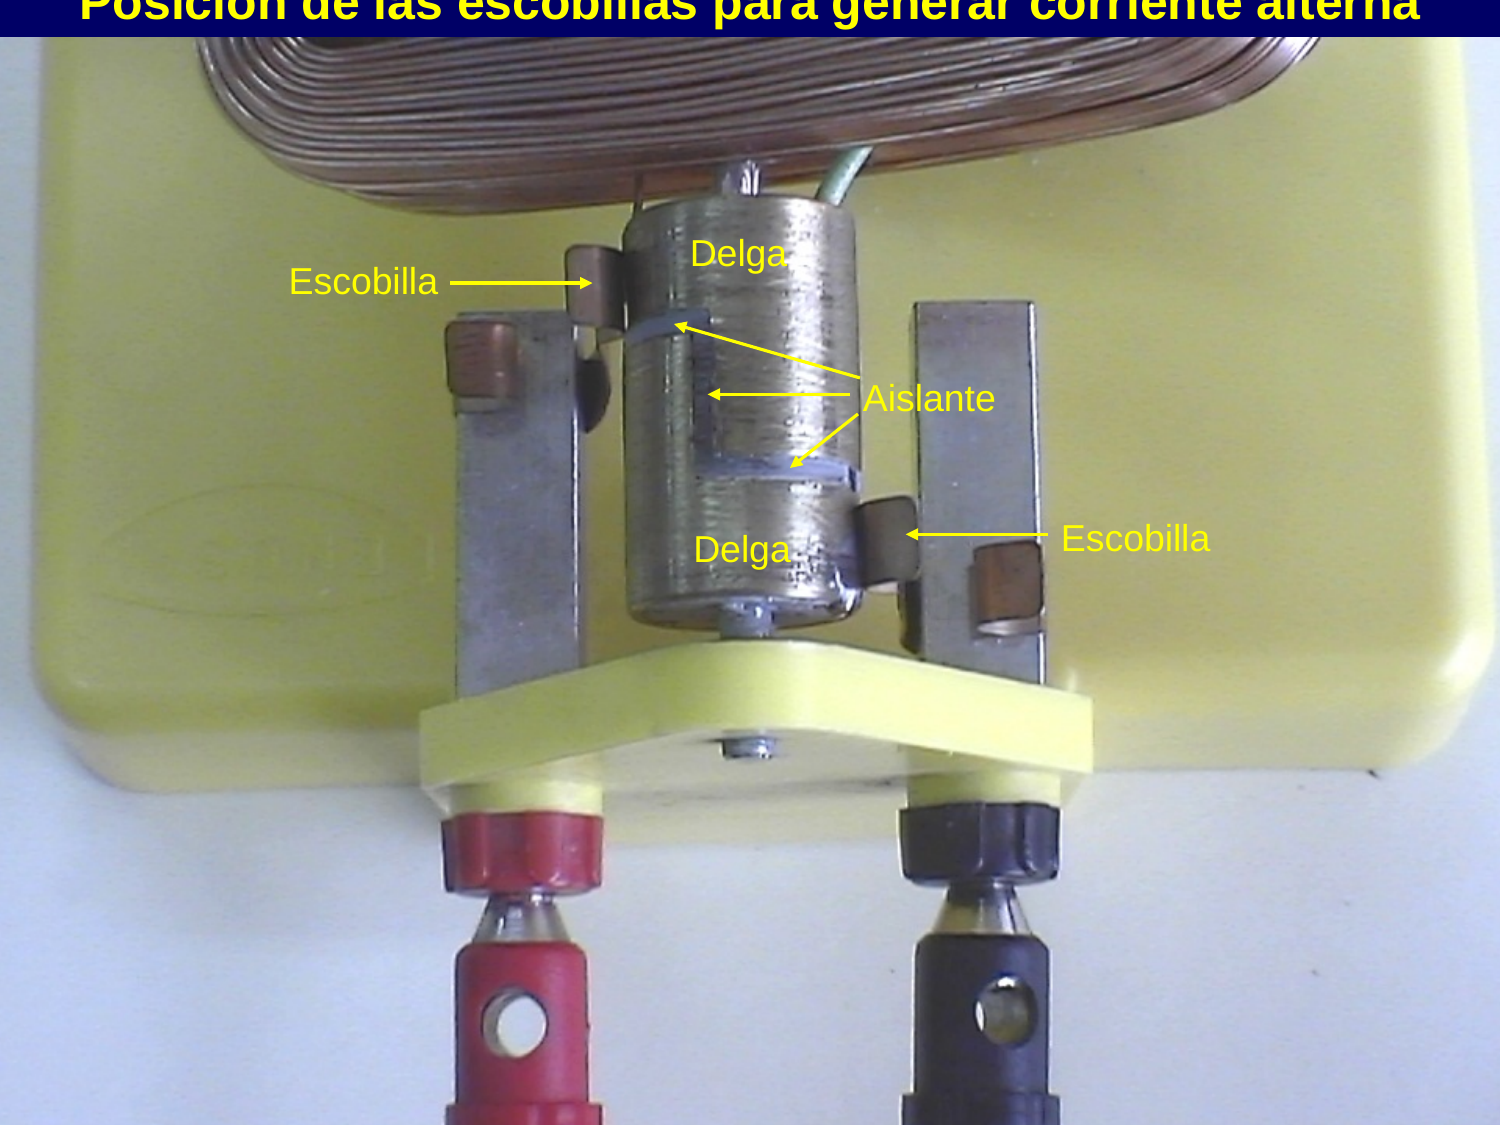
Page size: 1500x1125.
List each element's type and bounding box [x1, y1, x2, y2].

picture [0, 0, 1500, 1125]
text_box [673, 323, 861, 469]
text_box [674, 221, 882, 579]
